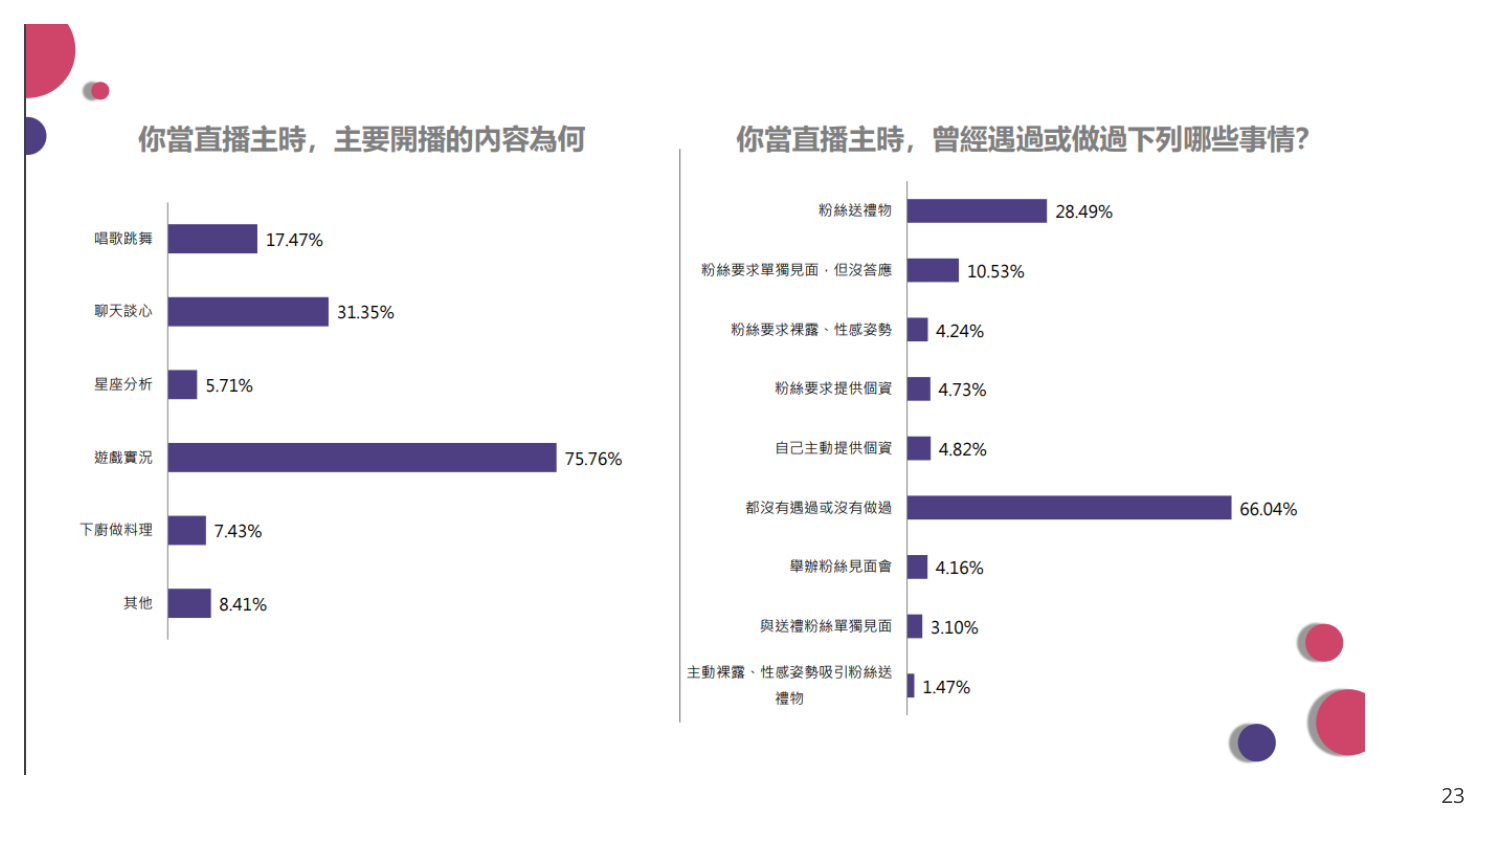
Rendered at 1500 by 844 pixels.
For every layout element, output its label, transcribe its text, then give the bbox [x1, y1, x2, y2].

picture [24, 24, 1365, 776]
slide_number ‹#› [1389, 764, 1480, 830]
